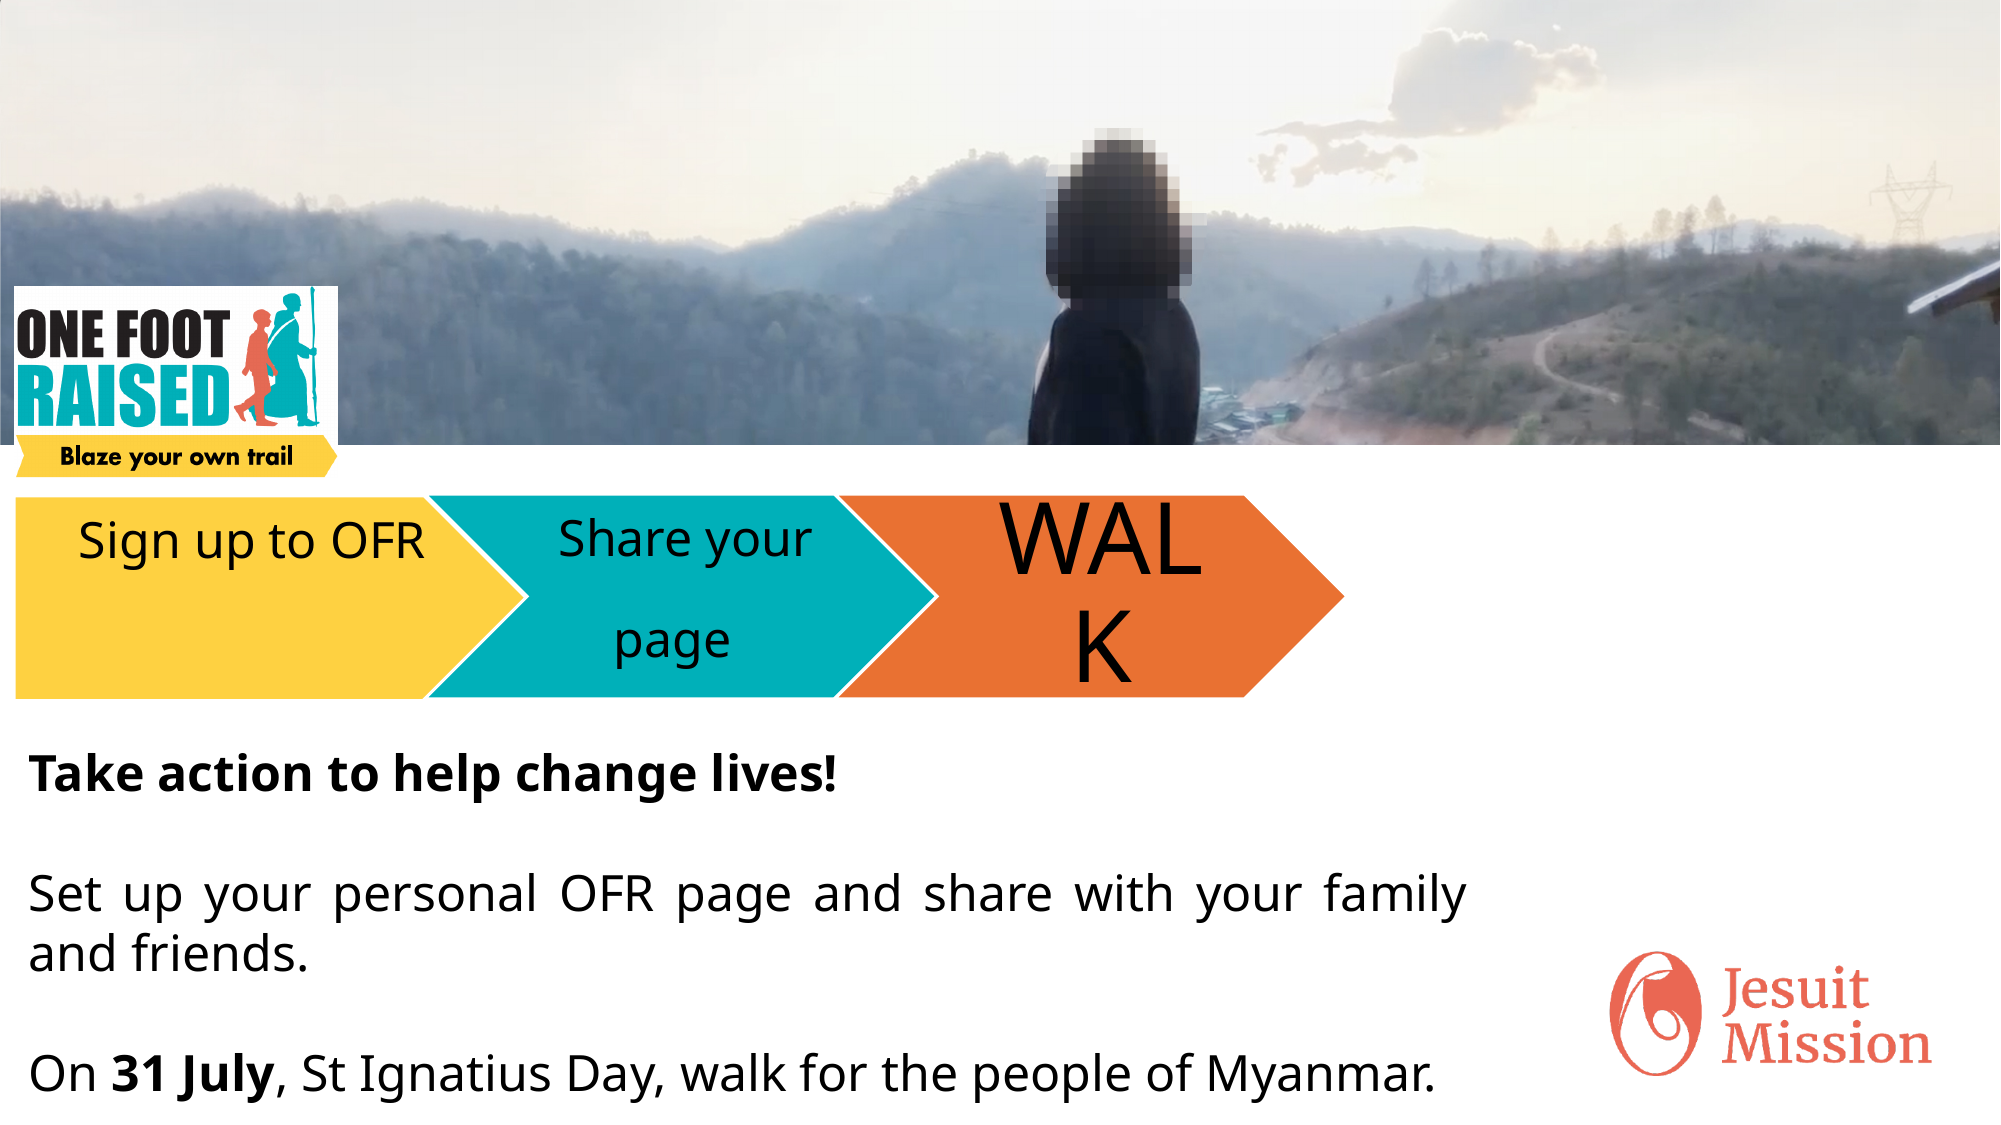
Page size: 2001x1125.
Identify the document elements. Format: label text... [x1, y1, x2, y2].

picture [1581, 922, 1960, 1104]
picture [0, 0, 2000, 479]
text_box Take action to help change lives! Set up your personal OFR page and share with your family and friends. On 31 July, St Ignatius Day, walk for the people of Myanmar. [1348, 734, 1483, 1109]
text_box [13, 446, 1348, 1125]
